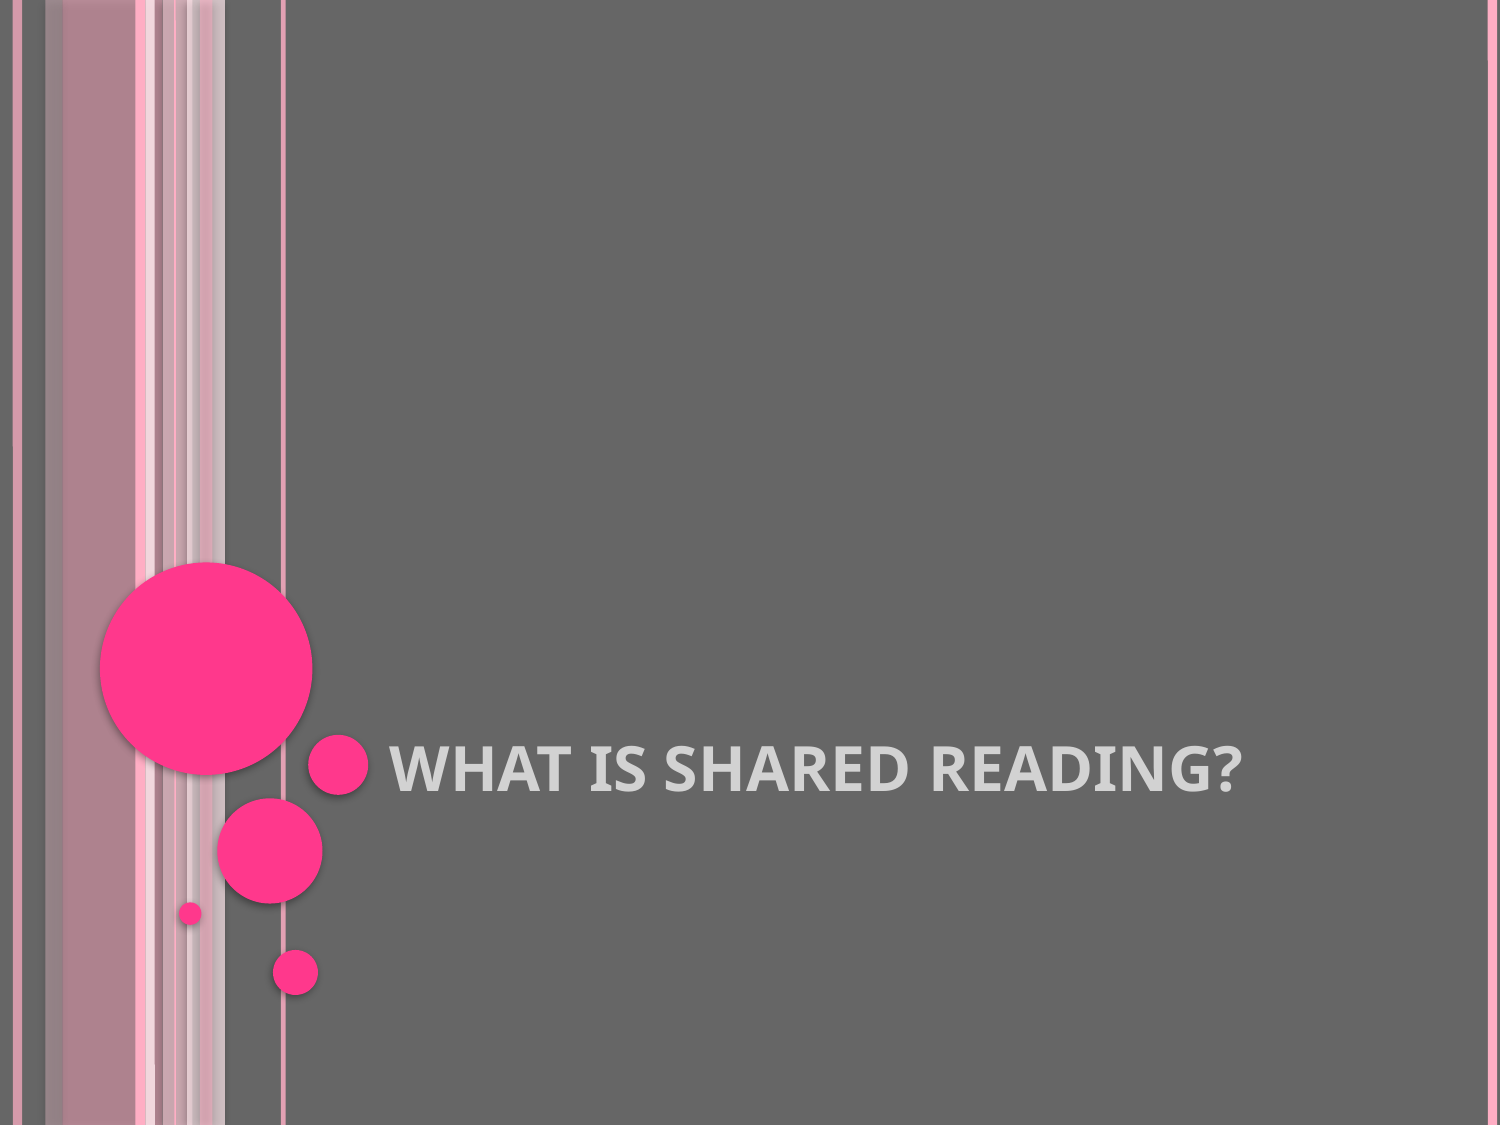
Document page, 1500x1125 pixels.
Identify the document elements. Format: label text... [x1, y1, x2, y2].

title What is shared reading? [375, 474, 1388, 812]
